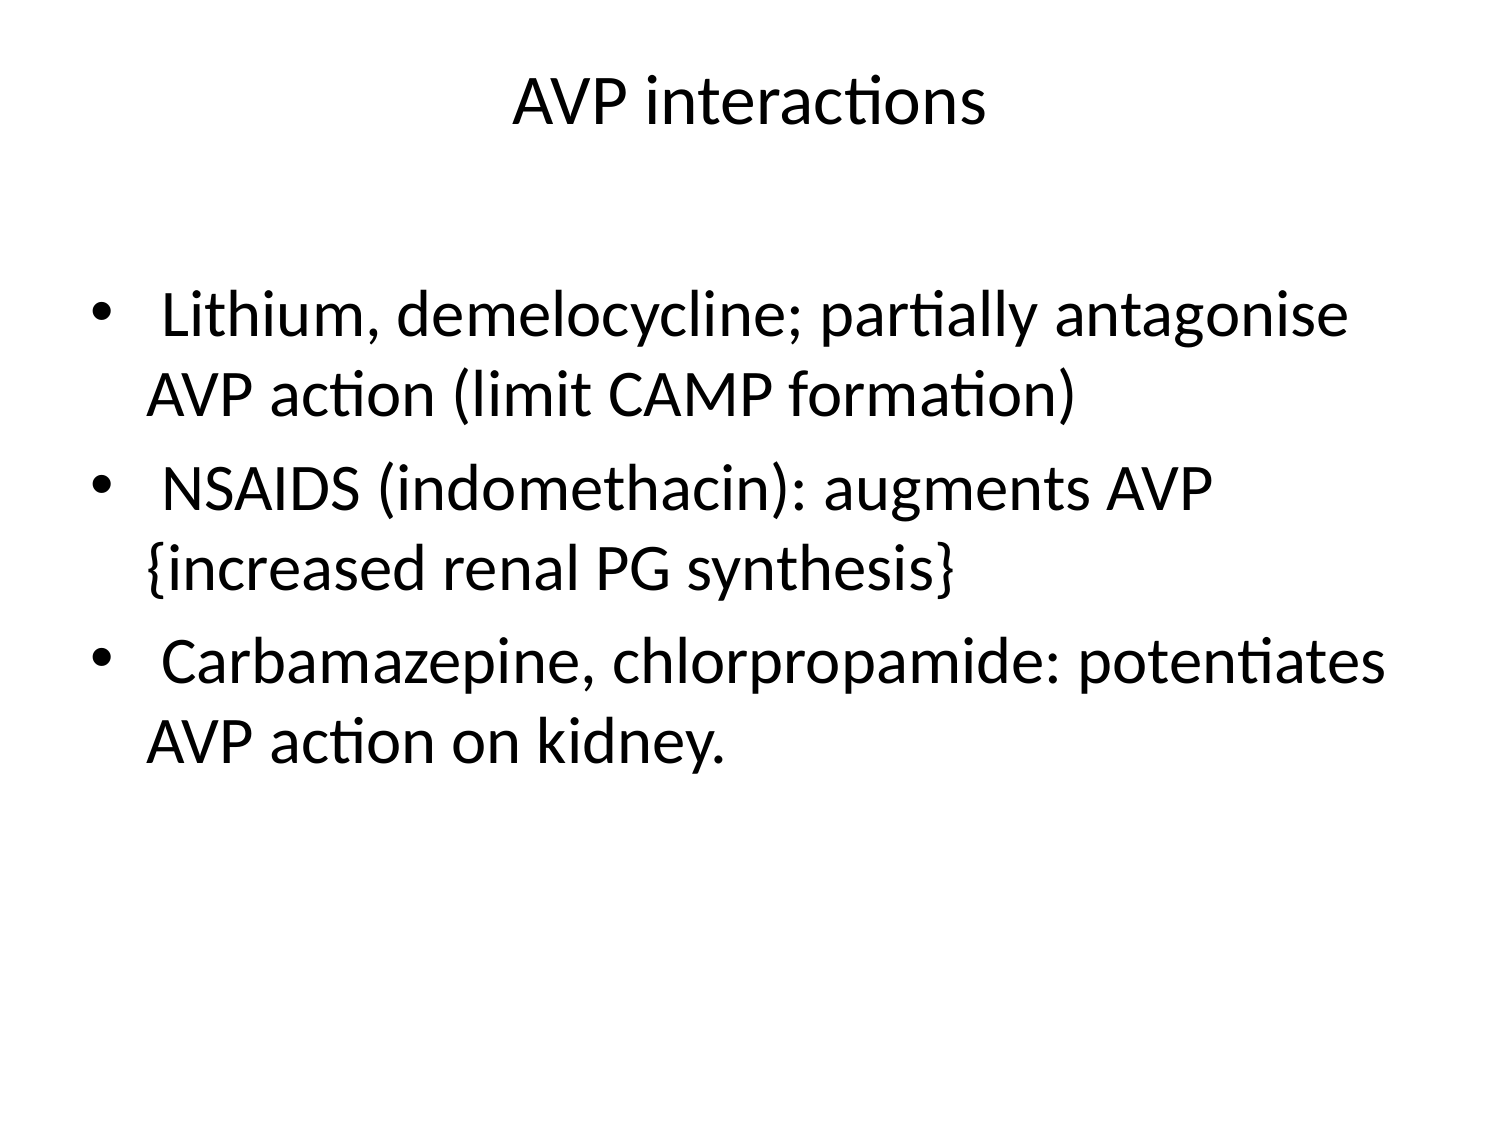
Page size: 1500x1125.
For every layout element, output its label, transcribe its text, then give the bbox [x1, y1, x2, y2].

list Lithium, demelocycline; partially antagonise AVP action (limit CAMP formation) NSAIDS (indomethacin): augments AVP {increased renal PG synthesis} Carbamazepine, chlorpropamide: potentiates AVP action on kidney. [75, 262, 1425, 1005]
title AVP interactions [75, 45, 1425, 233]
